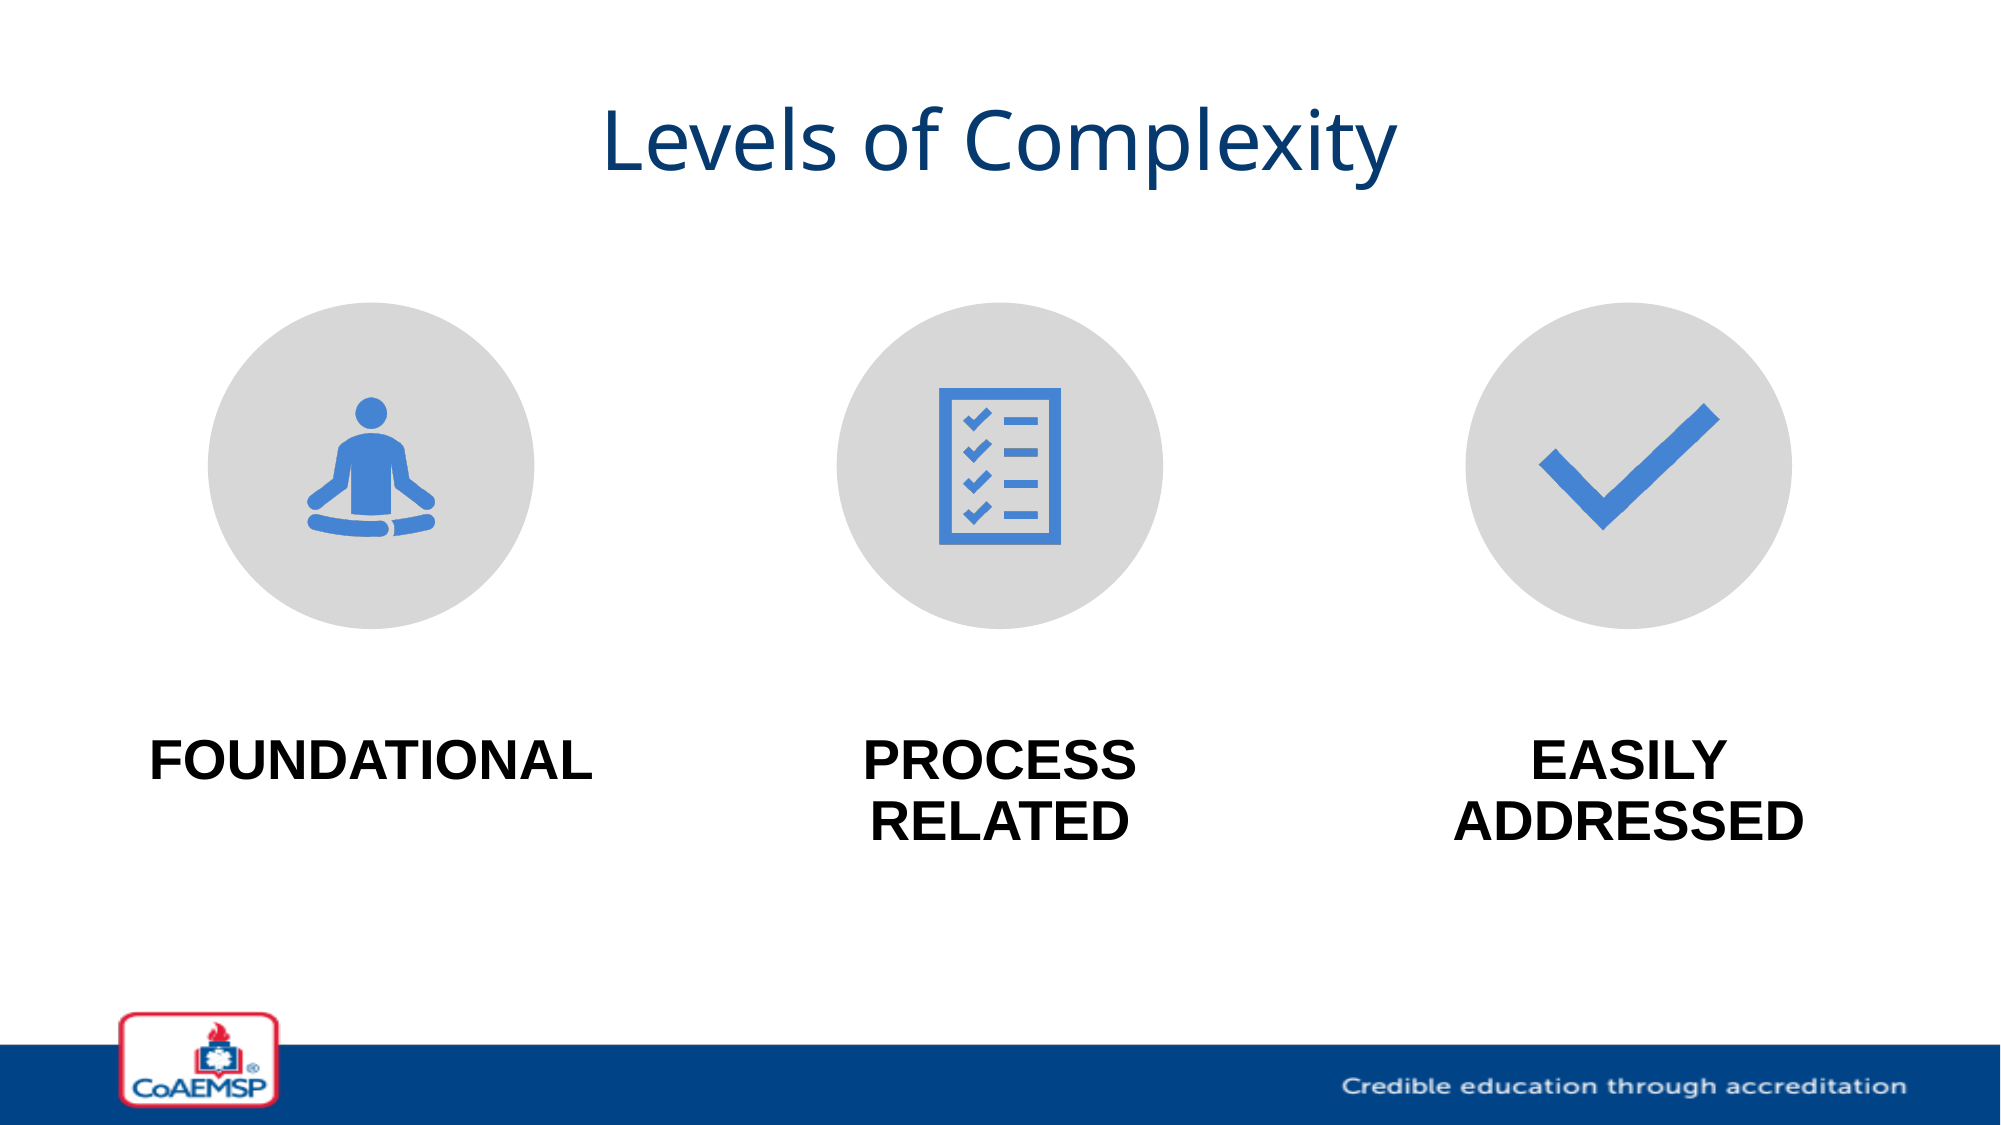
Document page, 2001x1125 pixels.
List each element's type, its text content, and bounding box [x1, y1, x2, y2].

title Levels of Complexity [99, 70, 1900, 178]
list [99, 182, 1901, 969]
